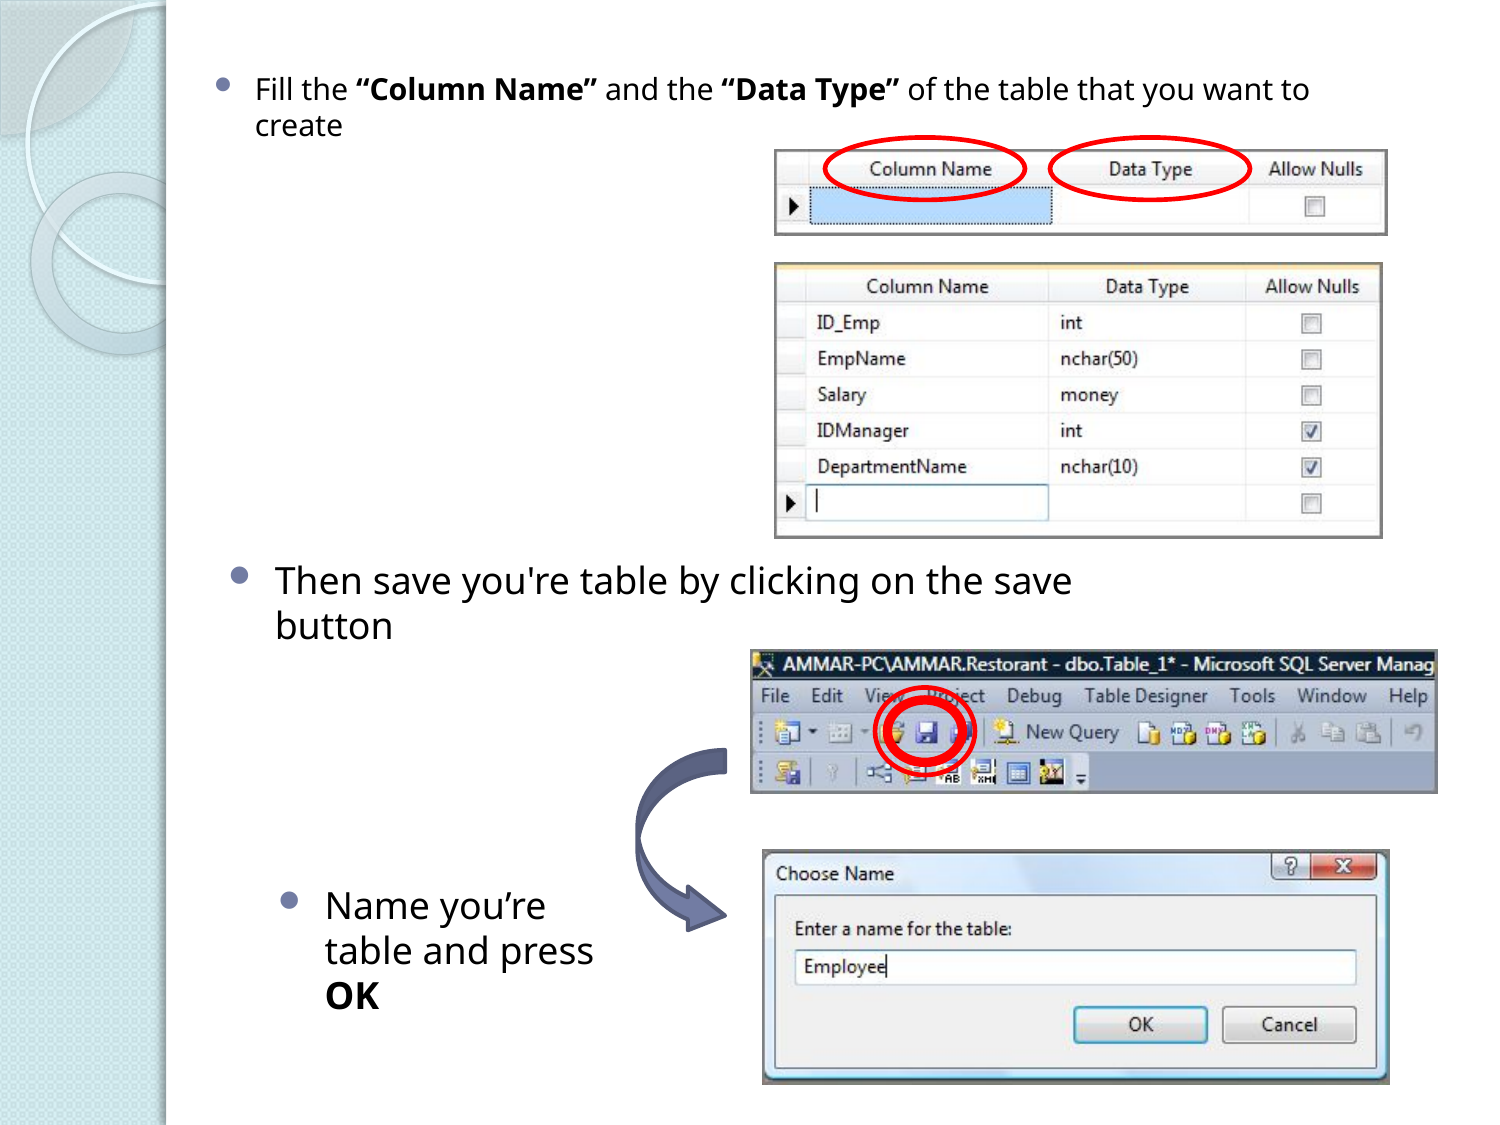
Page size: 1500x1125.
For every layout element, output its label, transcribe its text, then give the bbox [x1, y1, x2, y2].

text_box Then save you're table by clicking on the save button [199, 549, 1175, 688]
text_box [635, 747, 728, 933]
text_box Name you’re table and press OK [249, 874, 638, 1038]
text_box [1074, 135, 1226, 146]
picture [774, 149, 1388, 237]
picture [774, 262, 1383, 540]
text_box [849, 135, 1001, 146]
picture [762, 849, 1390, 1085]
picture [749, 649, 1438, 794]
list Fill the “Column Name” and the “Data Type” of the table that you want to create [187, 62, 1388, 150]
